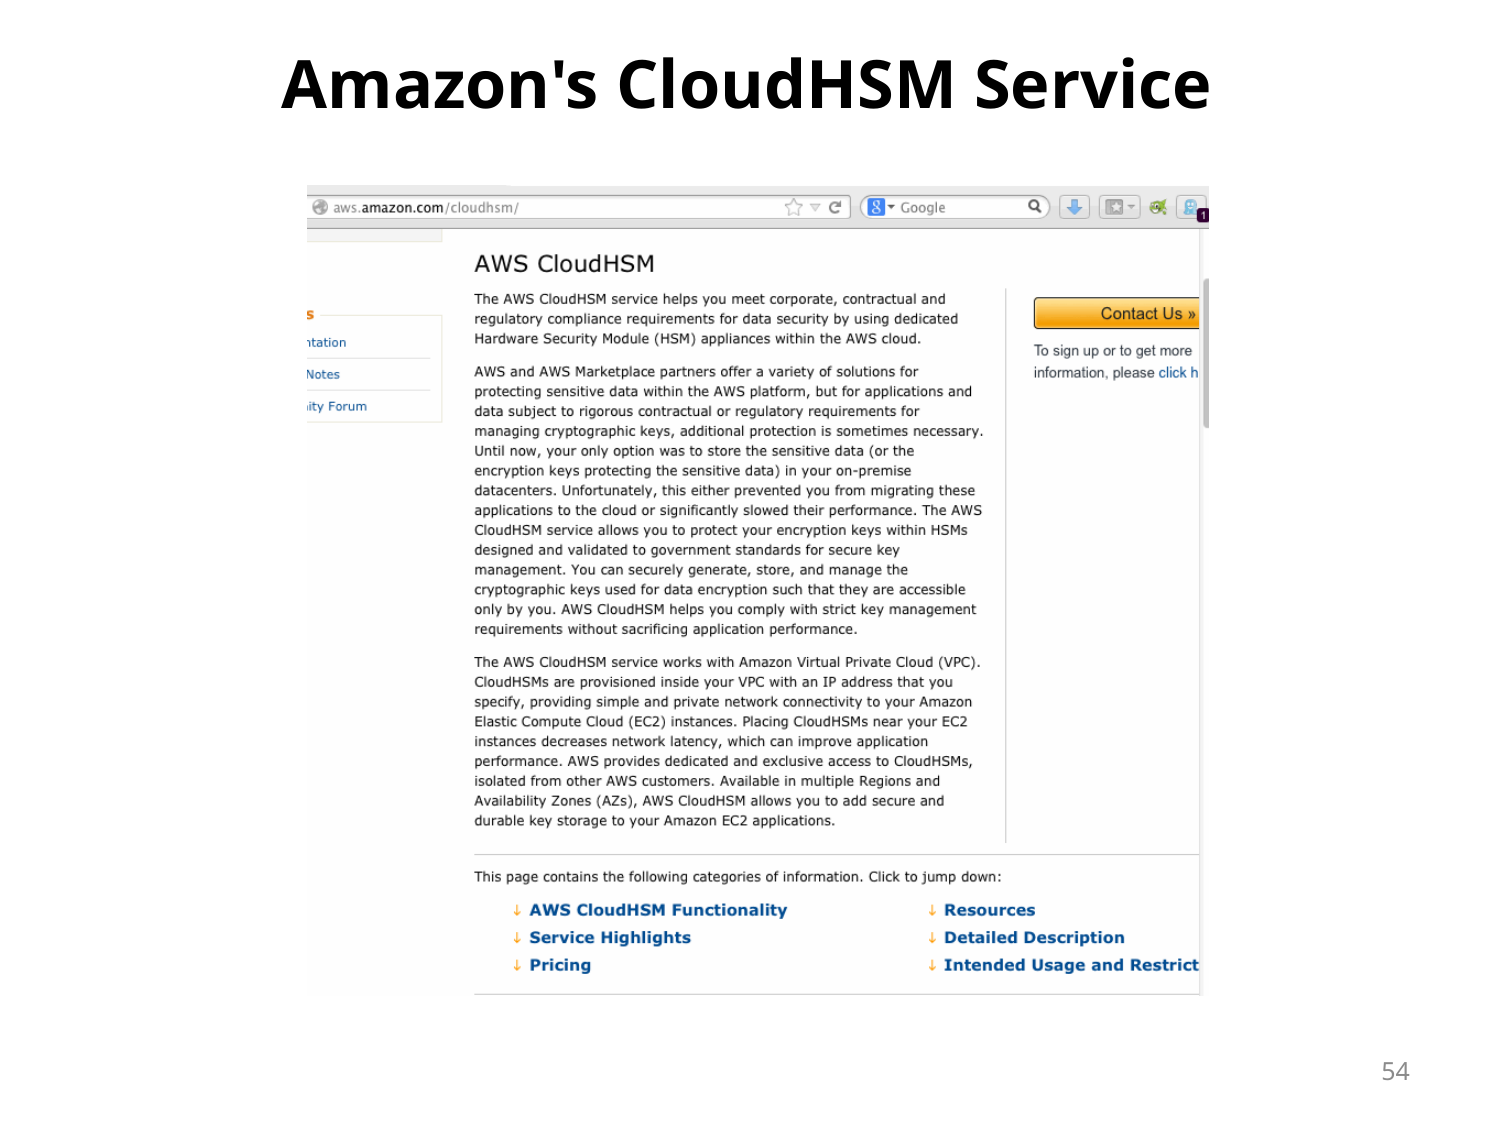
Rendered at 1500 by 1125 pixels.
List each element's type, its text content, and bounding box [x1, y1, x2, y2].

slide_number 54 [1074, 1042, 1425, 1103]
picture [307, 185, 1209, 997]
title Amazon's CloudHSM Service [28, 25, 1467, 138]
